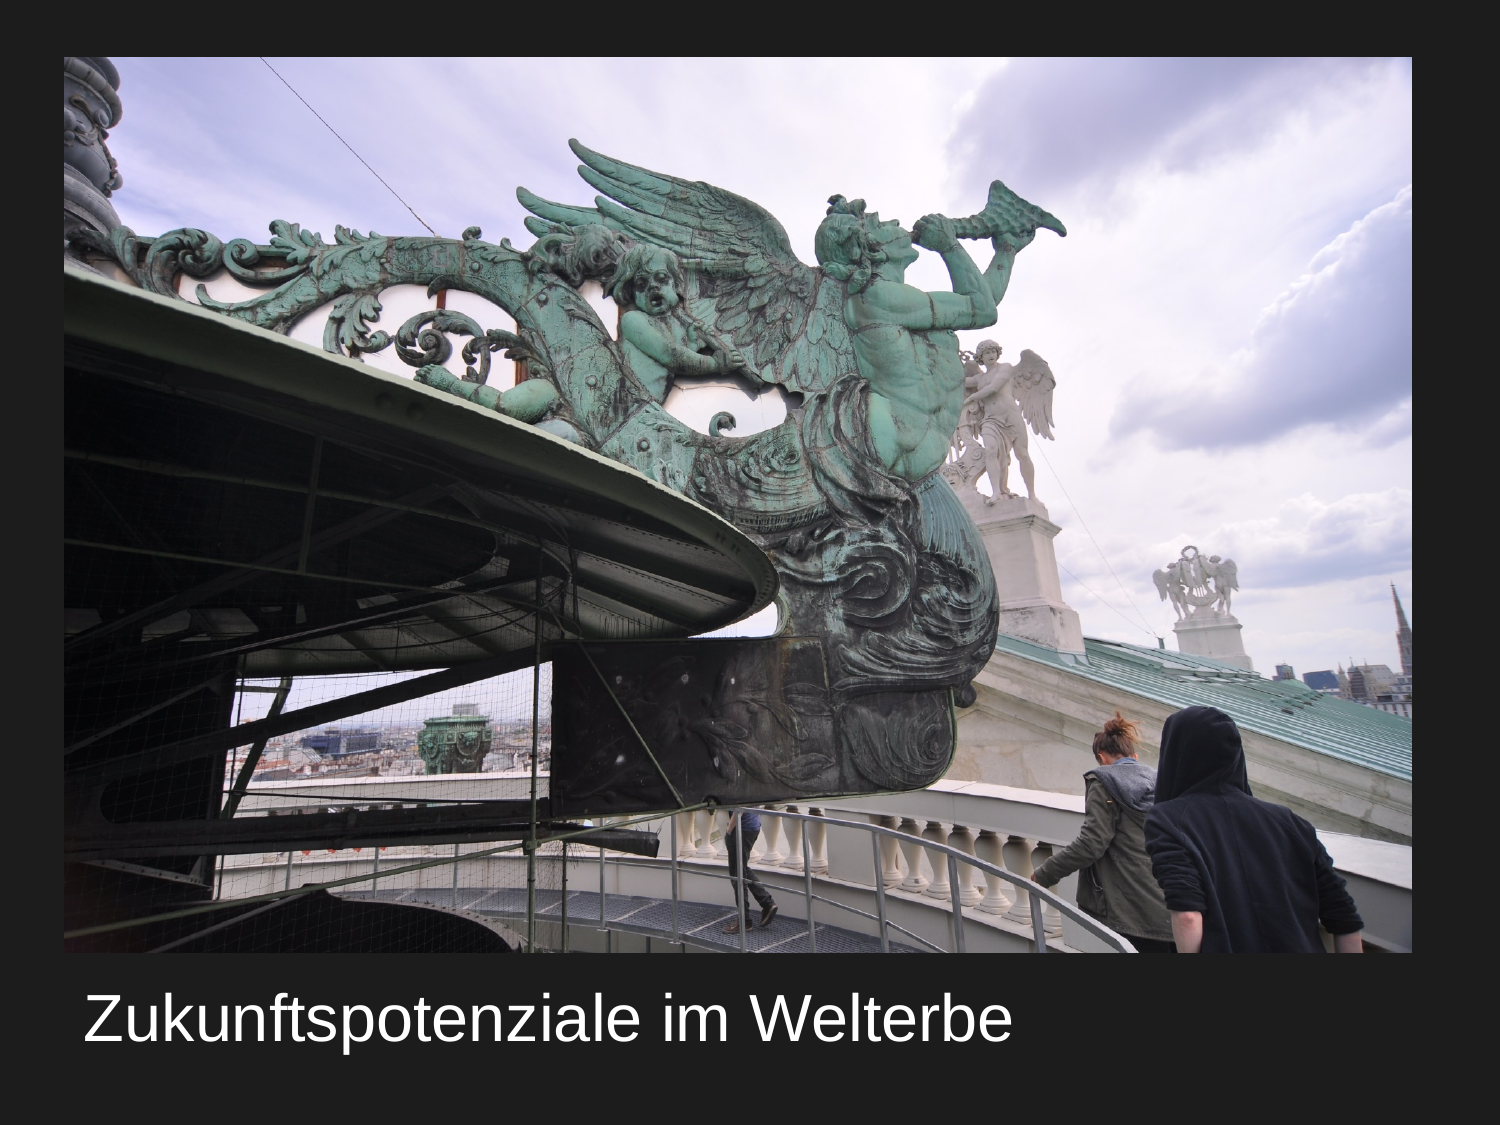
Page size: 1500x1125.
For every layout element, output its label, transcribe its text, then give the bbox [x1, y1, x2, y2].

text_box Zukunftspotenziale im Welterbe [69, 967, 1031, 1063]
picture [64, 57, 1412, 953]
